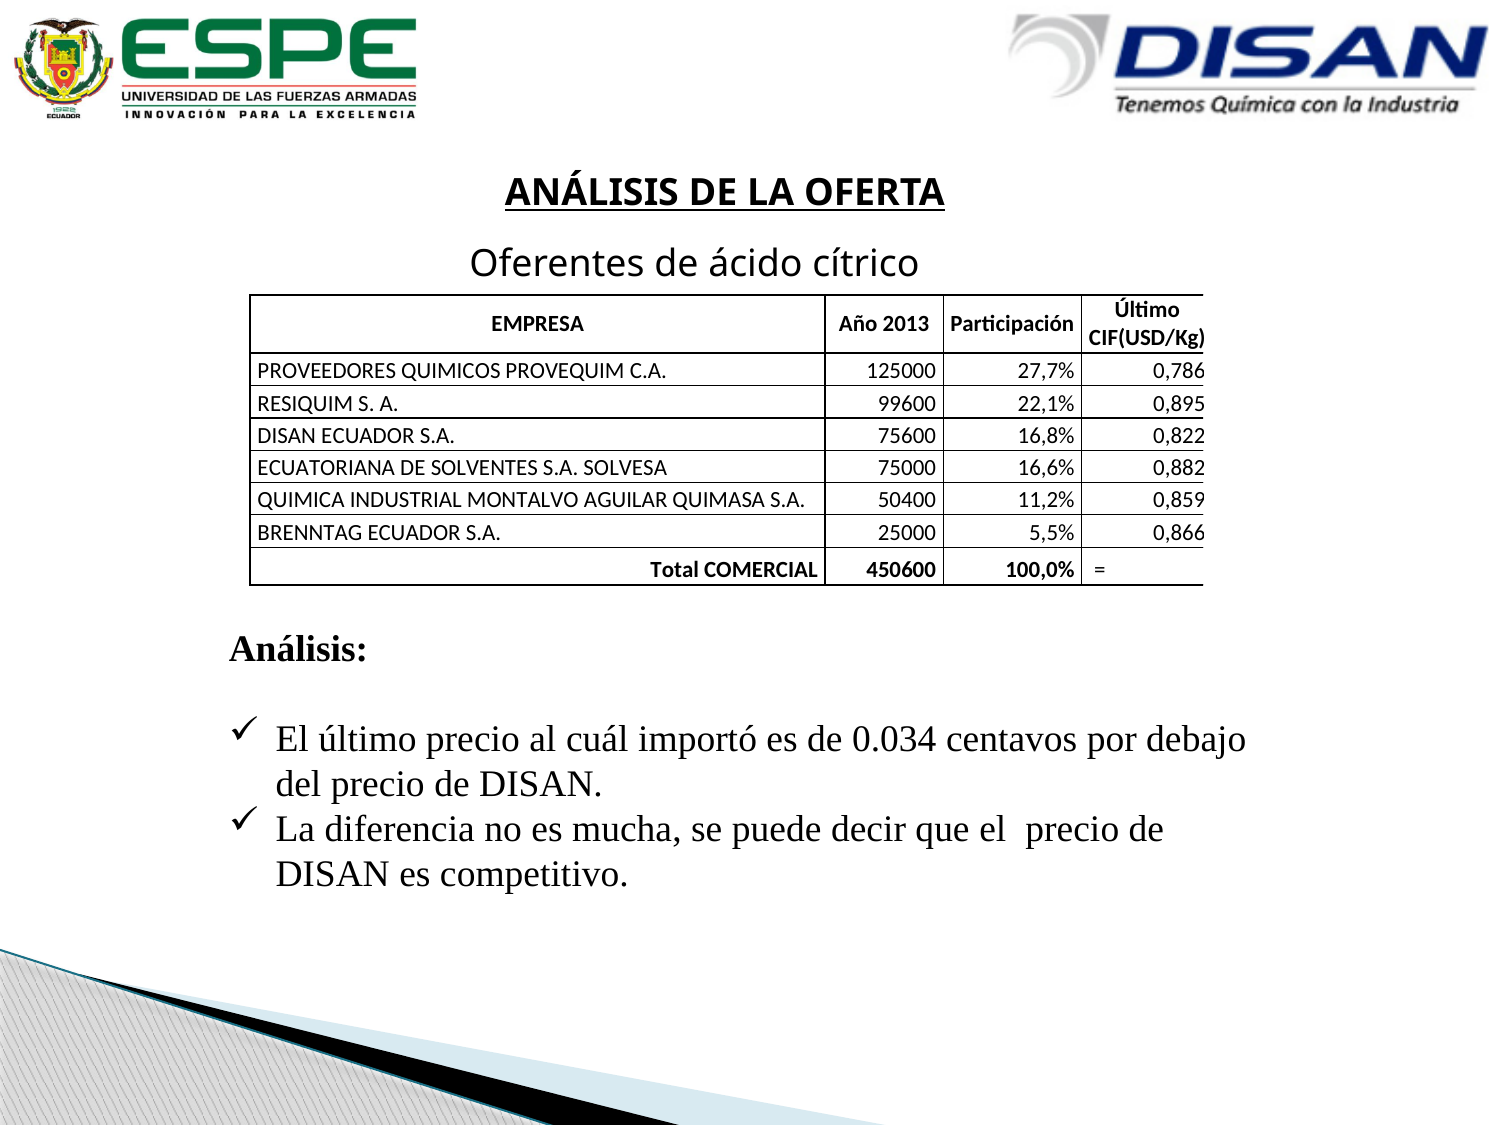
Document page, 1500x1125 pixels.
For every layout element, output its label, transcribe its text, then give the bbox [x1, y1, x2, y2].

text_box Análisis: El último precio al cuál importó es de 0.034 centavos por debajo del precio de DISAN. La diferencia no es mucha, se puede decir que el precio de DISAN es competitivo. [213, 616, 1269, 902]
picture [1005, 4, 1496, 122]
picture [5, 7, 423, 125]
picture [240, 293, 1204, 616]
text_box Oferentes de ácido cítrico [454, 231, 1006, 292]
text_box ANÁLISIS DE LA OFERTA [277, 160, 1173, 221]
